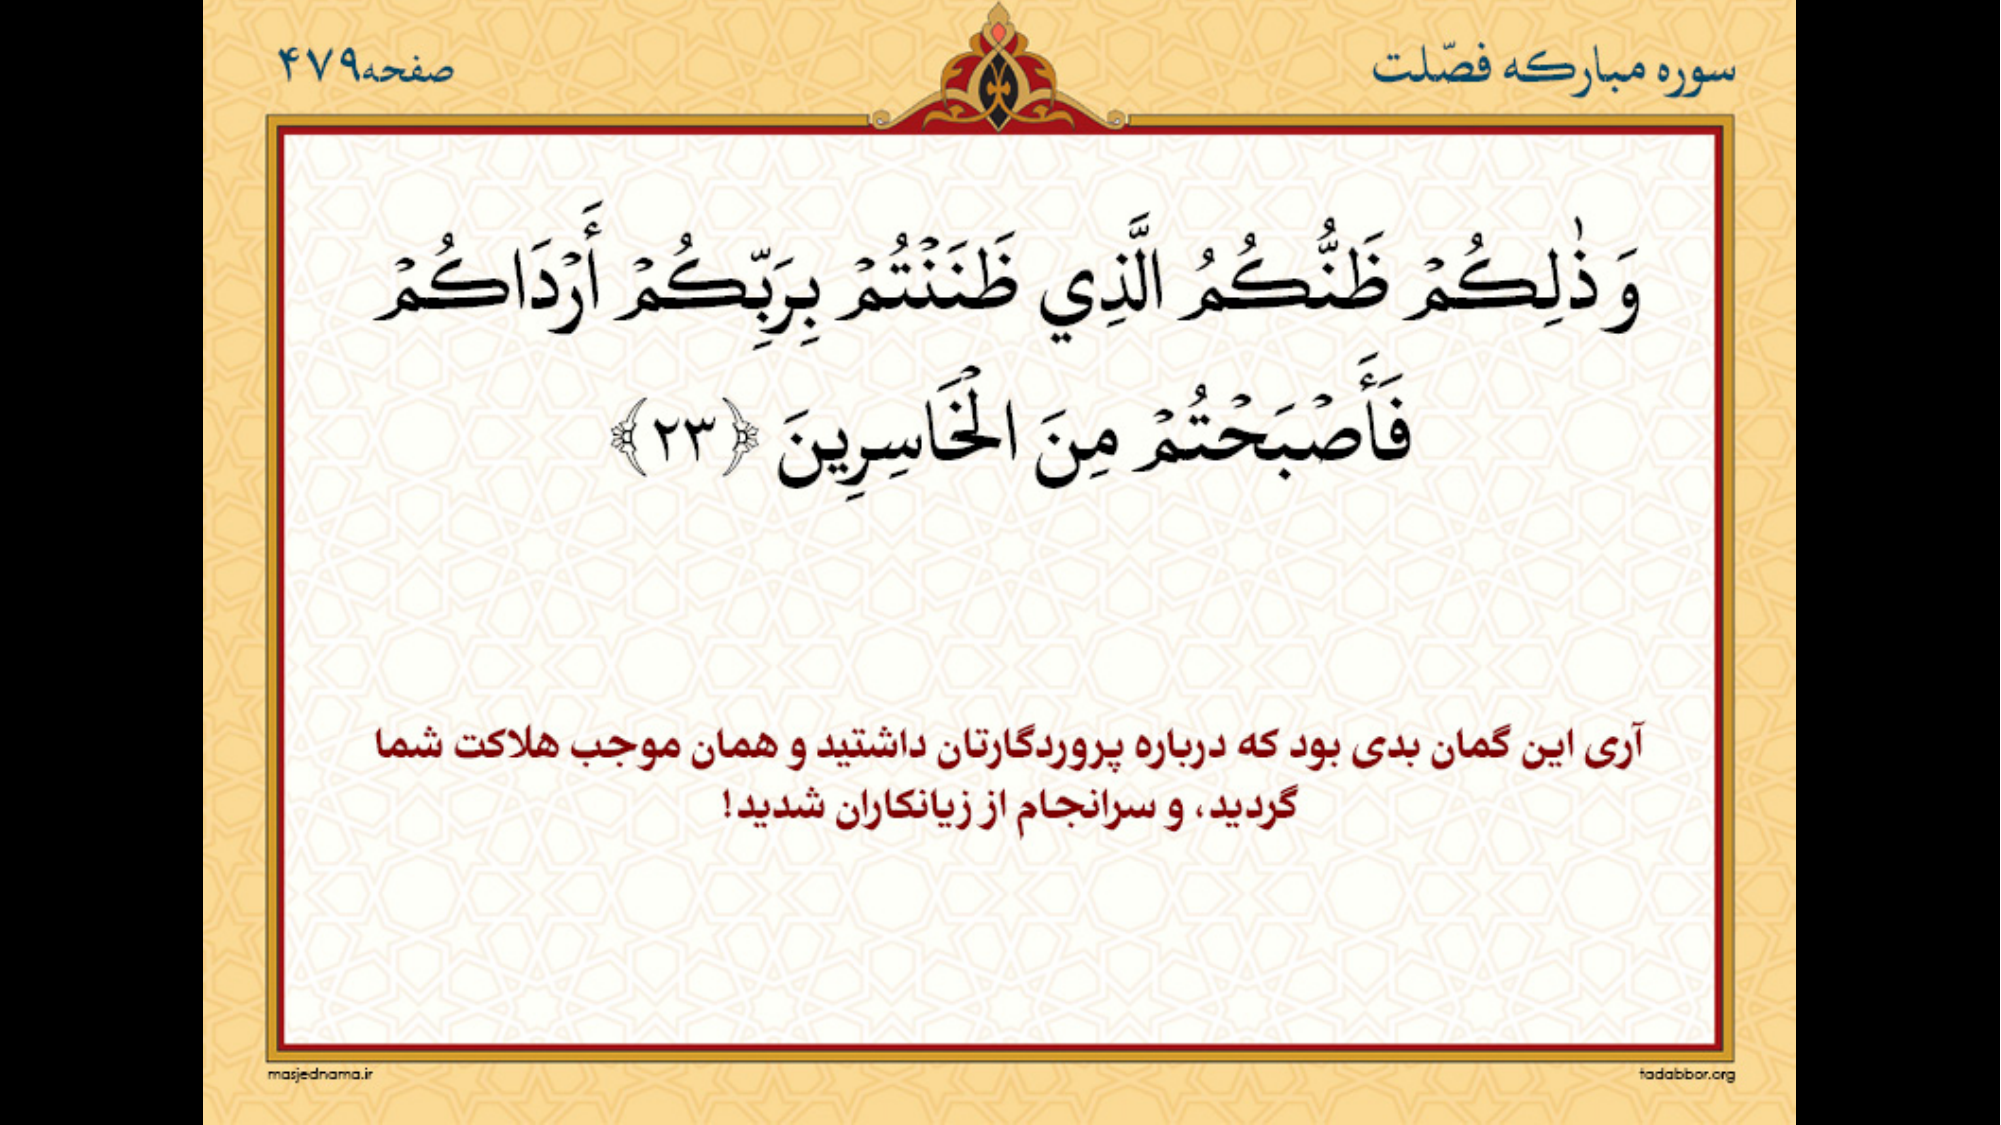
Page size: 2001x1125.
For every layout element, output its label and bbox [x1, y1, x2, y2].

picture [203, 0, 1796, 1125]
